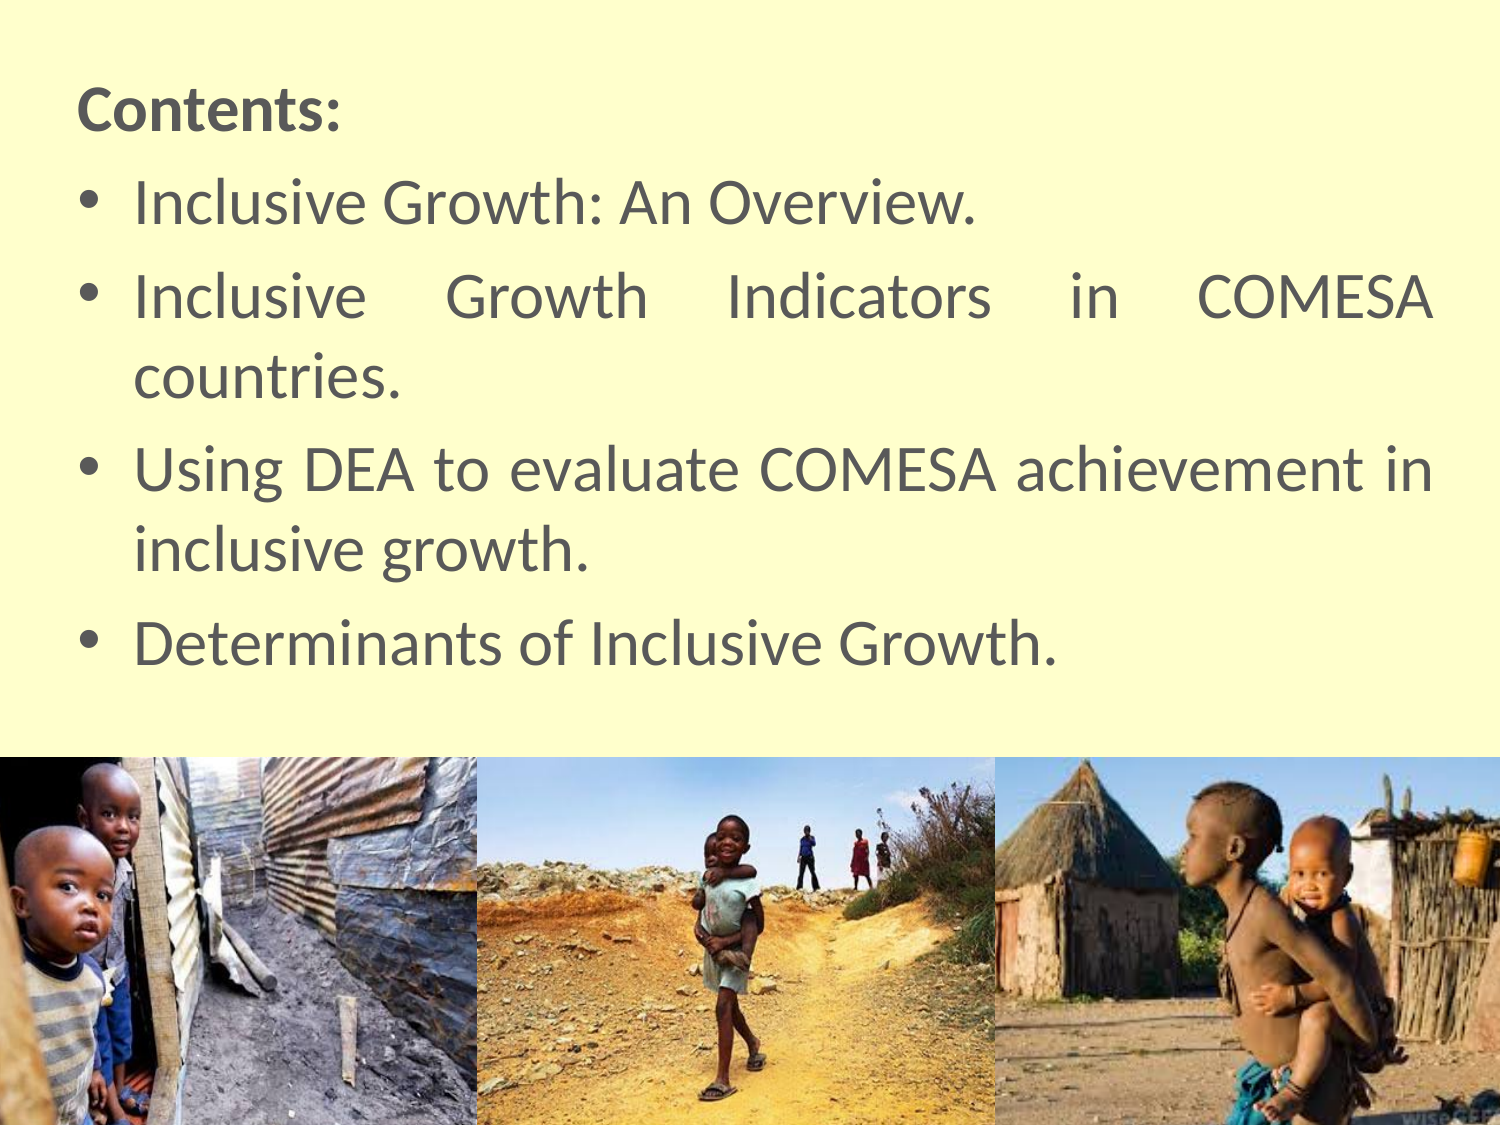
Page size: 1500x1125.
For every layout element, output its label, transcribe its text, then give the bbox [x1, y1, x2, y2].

list Contents: Inclusive Growth: An Overview. Inclusive Growth Indicators in COMESA countries. Using DEA to evaluate COMESA achievement in inclusive growth. Determinants of Inclusive Growth. [62, 57, 1450, 755]
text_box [0, 757, 1500, 1125]
